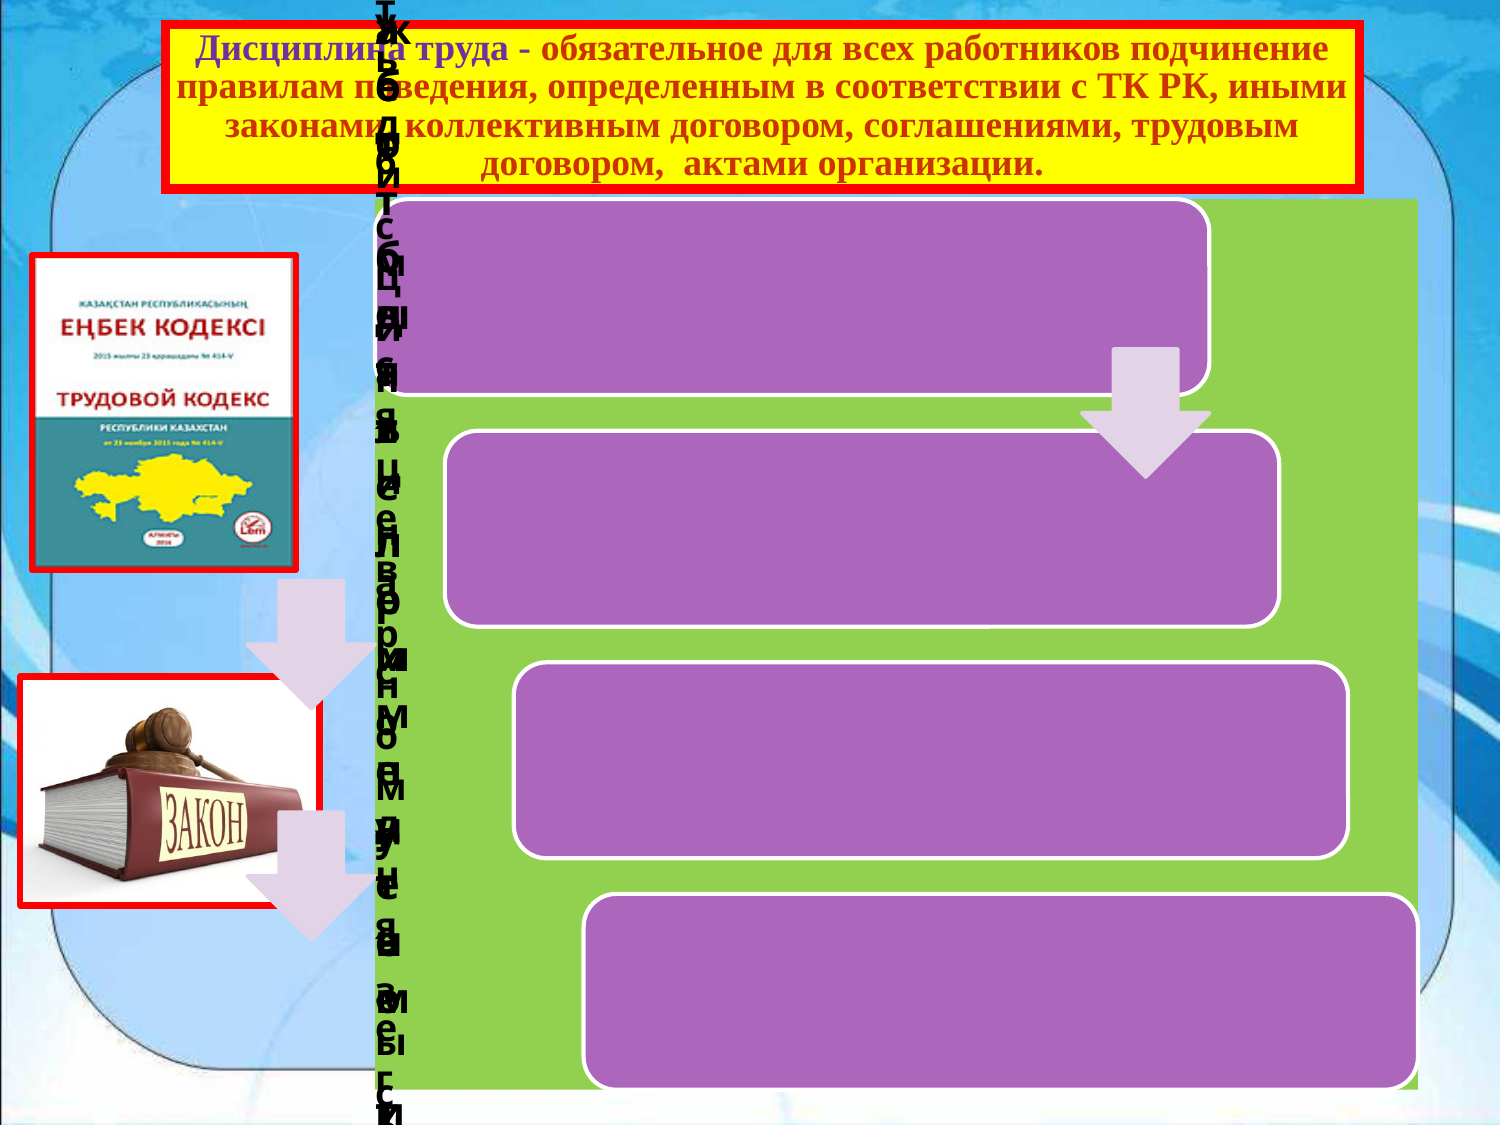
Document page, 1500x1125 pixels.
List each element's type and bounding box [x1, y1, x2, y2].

picture [0, 0, 1500, 1125]
text_box [374, 198, 1419, 1091]
